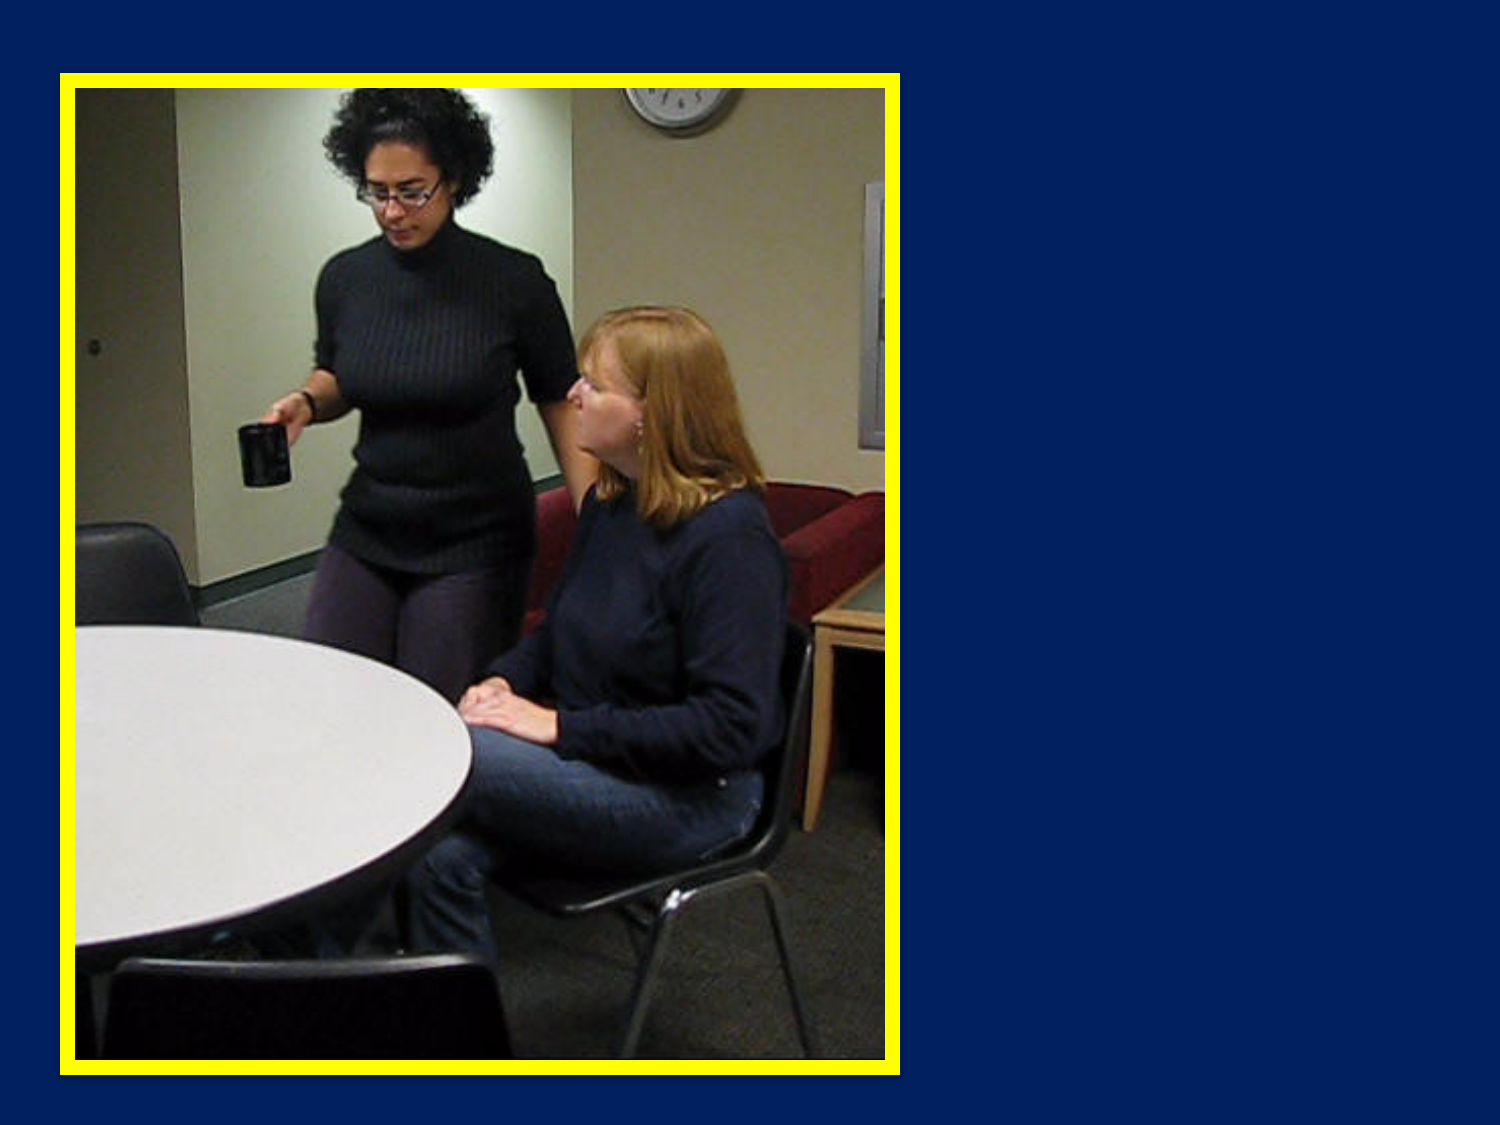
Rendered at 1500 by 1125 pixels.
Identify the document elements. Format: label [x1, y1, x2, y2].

picture [74, 87, 886, 1061]
